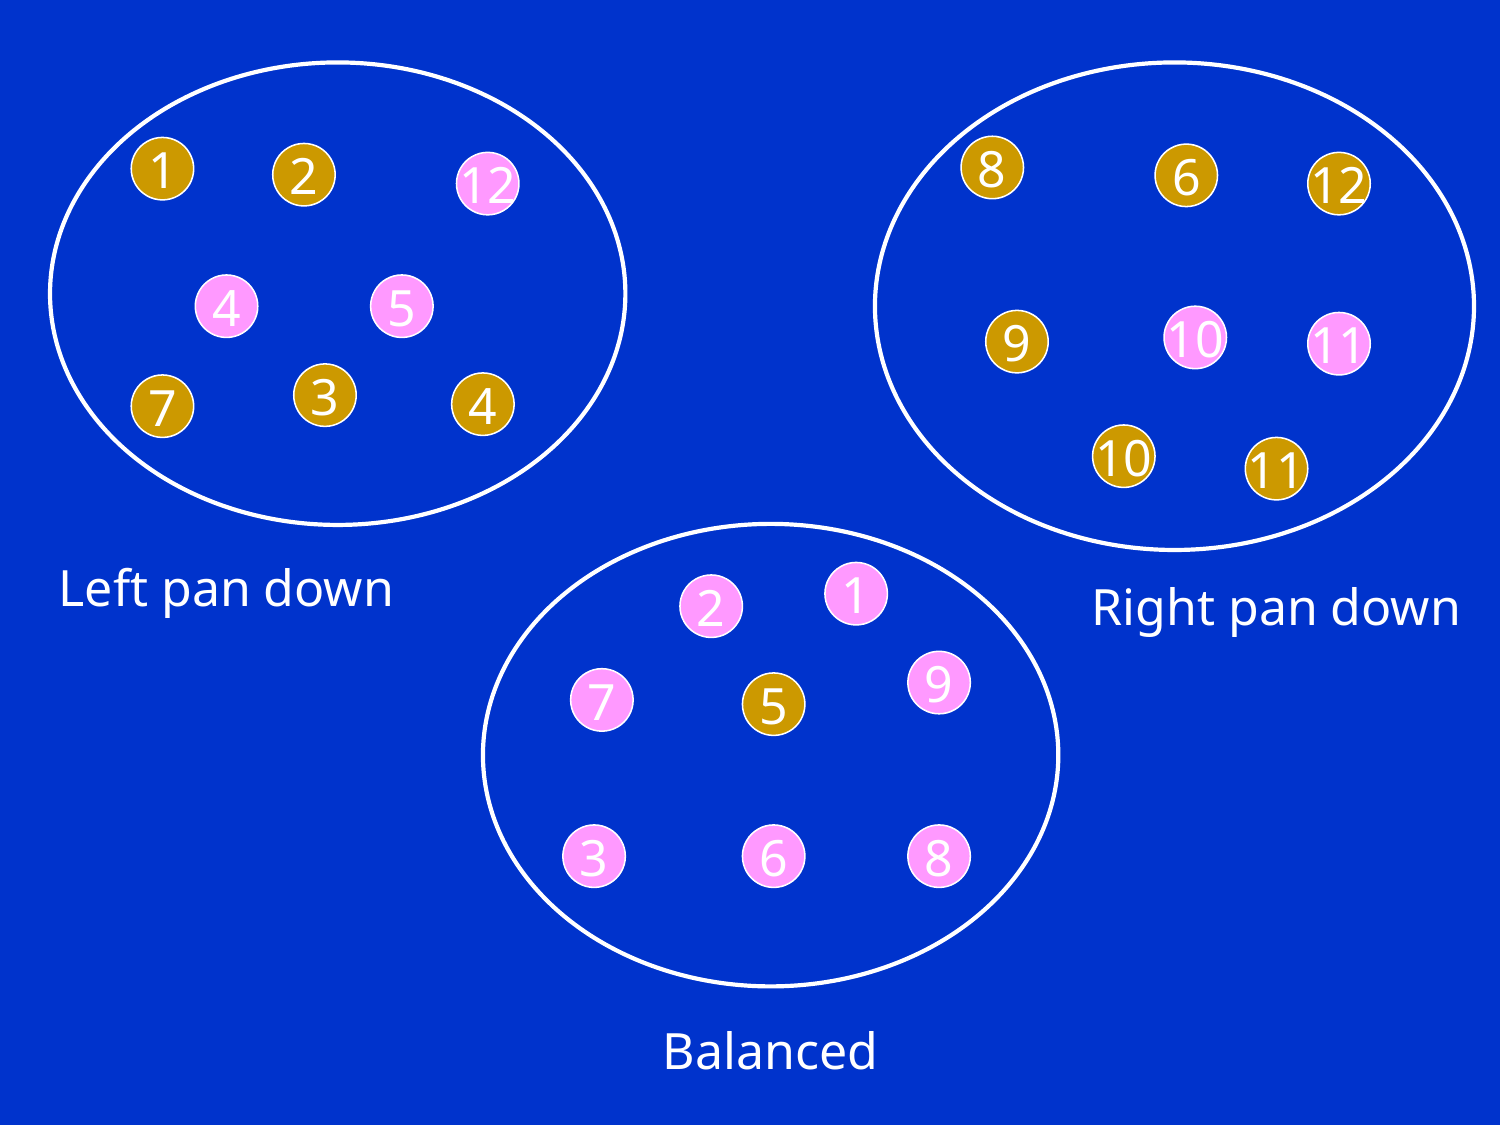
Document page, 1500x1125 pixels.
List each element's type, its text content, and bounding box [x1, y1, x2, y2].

text_box Right pan down [1076, 568, 1477, 644]
text_box Balanced [648, 1012, 894, 1088]
text_box Left pan down [43, 549, 410, 624]
text_box [874, 62, 1475, 550]
text_box [482, 523, 1059, 987]
text_box [50, 62, 626, 525]
